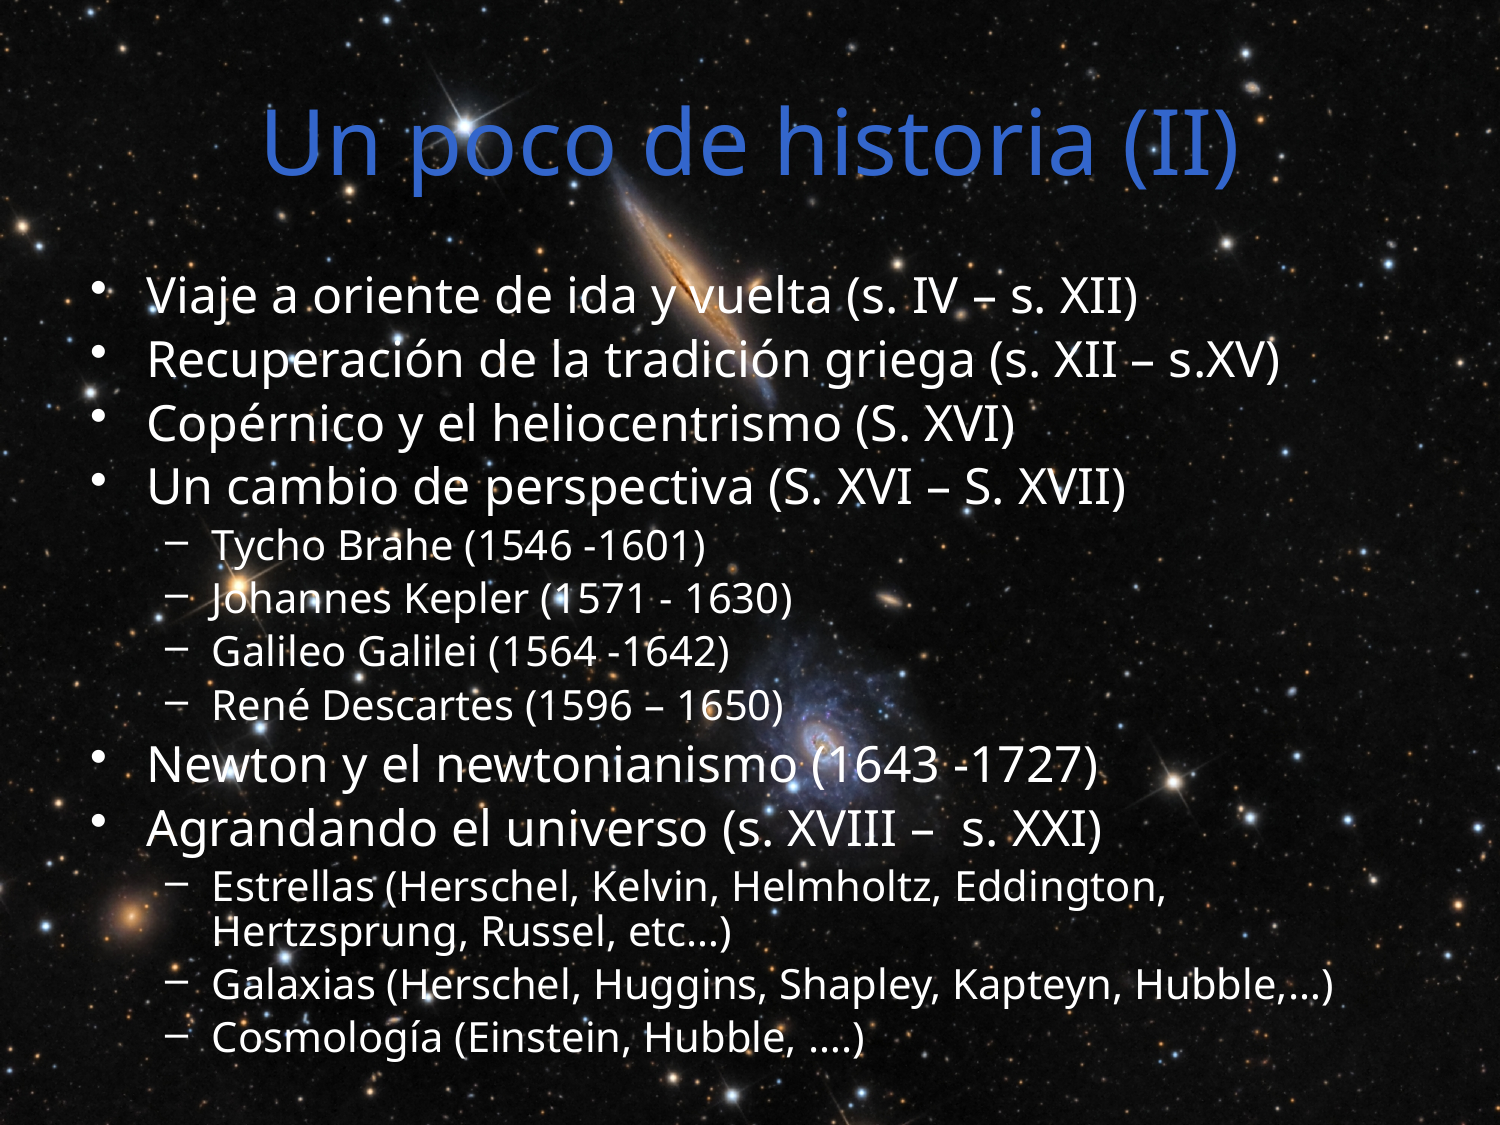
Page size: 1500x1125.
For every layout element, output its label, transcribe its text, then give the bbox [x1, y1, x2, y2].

title Un poco de historia (II) [74, 44, 1426, 233]
list Viaje a oriente de ida y vuelta (s. IV – s. XII) Recuperación de la tradición griega (s. XII – s.XV) Copérnico y el heliocentrismo (S. XVI) Un cambio de perspectiva (S. XVI – S. XVII) Tycho Brahe (1546 -1601) Johannes Kepler (1571 - 1630) Galileo Galilei (1564 -1642) René Descartes (1596 – 1650) Newton y el newtonianismo (1643 -1727) Agrandando el universo (s. XVIII – s. XXI) Estrellas (Herschel, Kelvin, Helmholtz, Eddington, Hertzsprung, Russel, etc…) Galaxias (Herschel, Huggins, Shapley, Kapteyn, Hubble,…) Cosmología (Einstein, Hubble, ….) [74, 262, 1426, 1125]
picture [0, 0, 1500, 1125]
